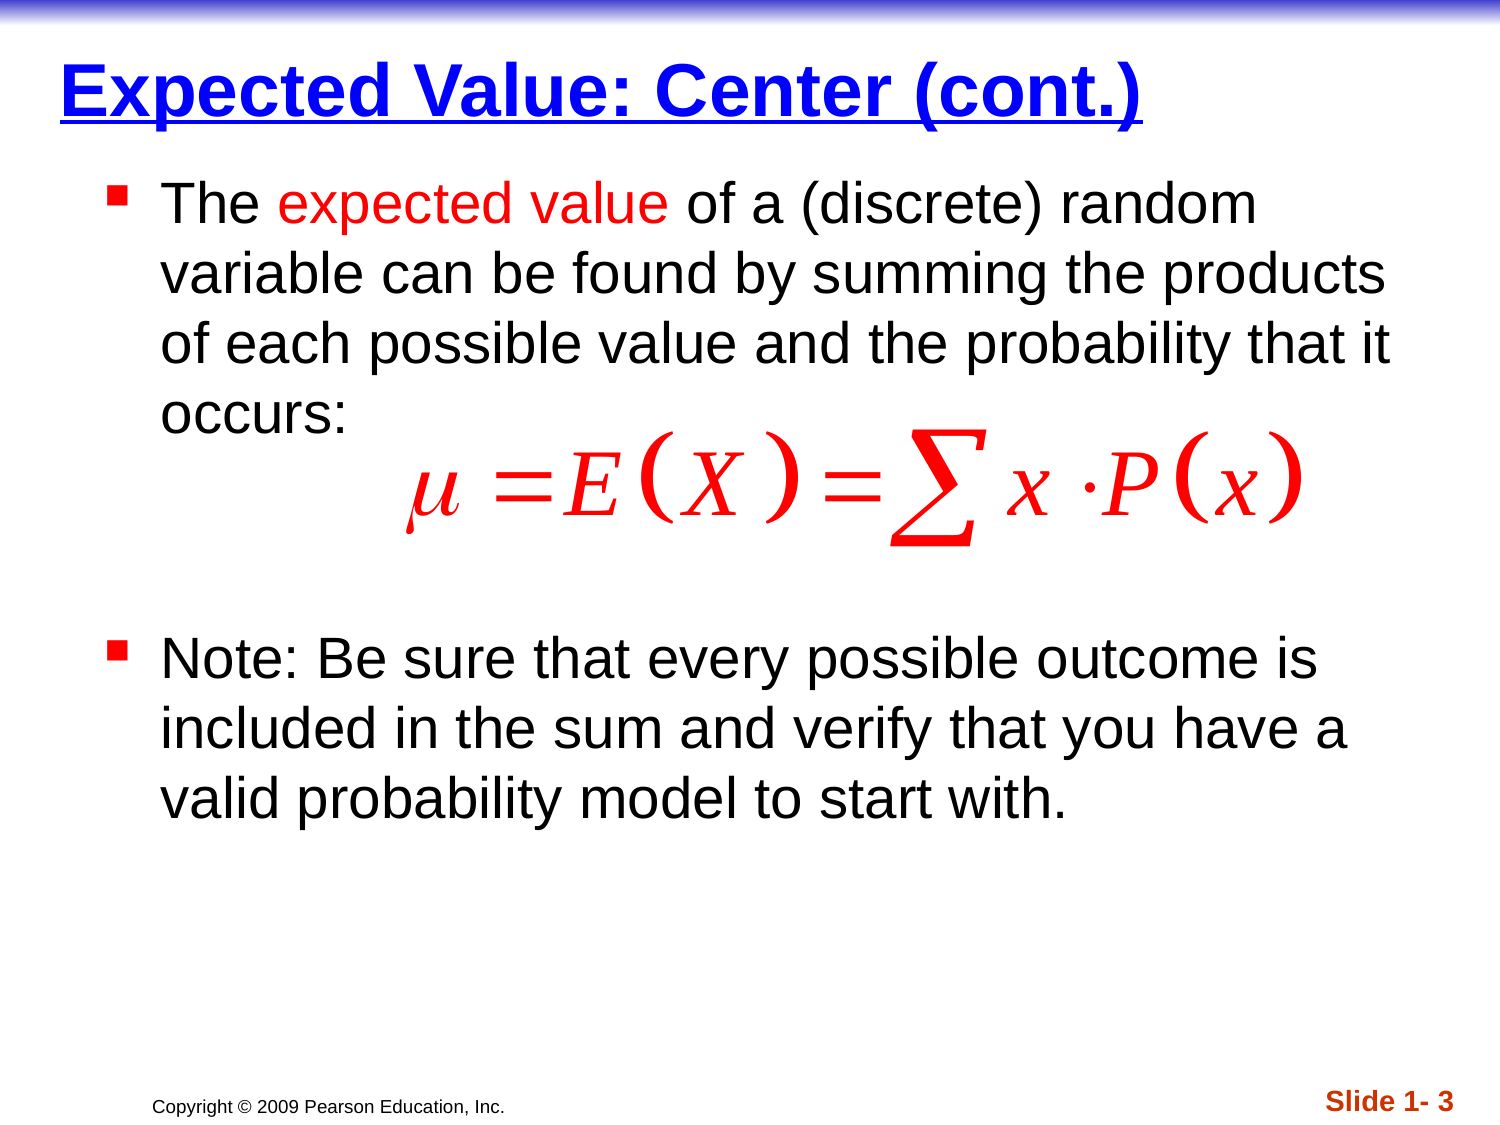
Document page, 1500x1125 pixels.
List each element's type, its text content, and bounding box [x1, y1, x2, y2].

title Expected Value: Center (cont.) [44, 0, 1408, 139]
list The expected value of a (discrete) random variable can be found by summing the products of each possible value and the probability that it occurs: Note: Be sure that every possible outcome is included in the sum and verify that you have a valid probability model to start with. [89, 157, 1450, 908]
slide_number Slide 1- 3 [1156, 1049, 1470, 1125]
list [386, 412, 1317, 572]
